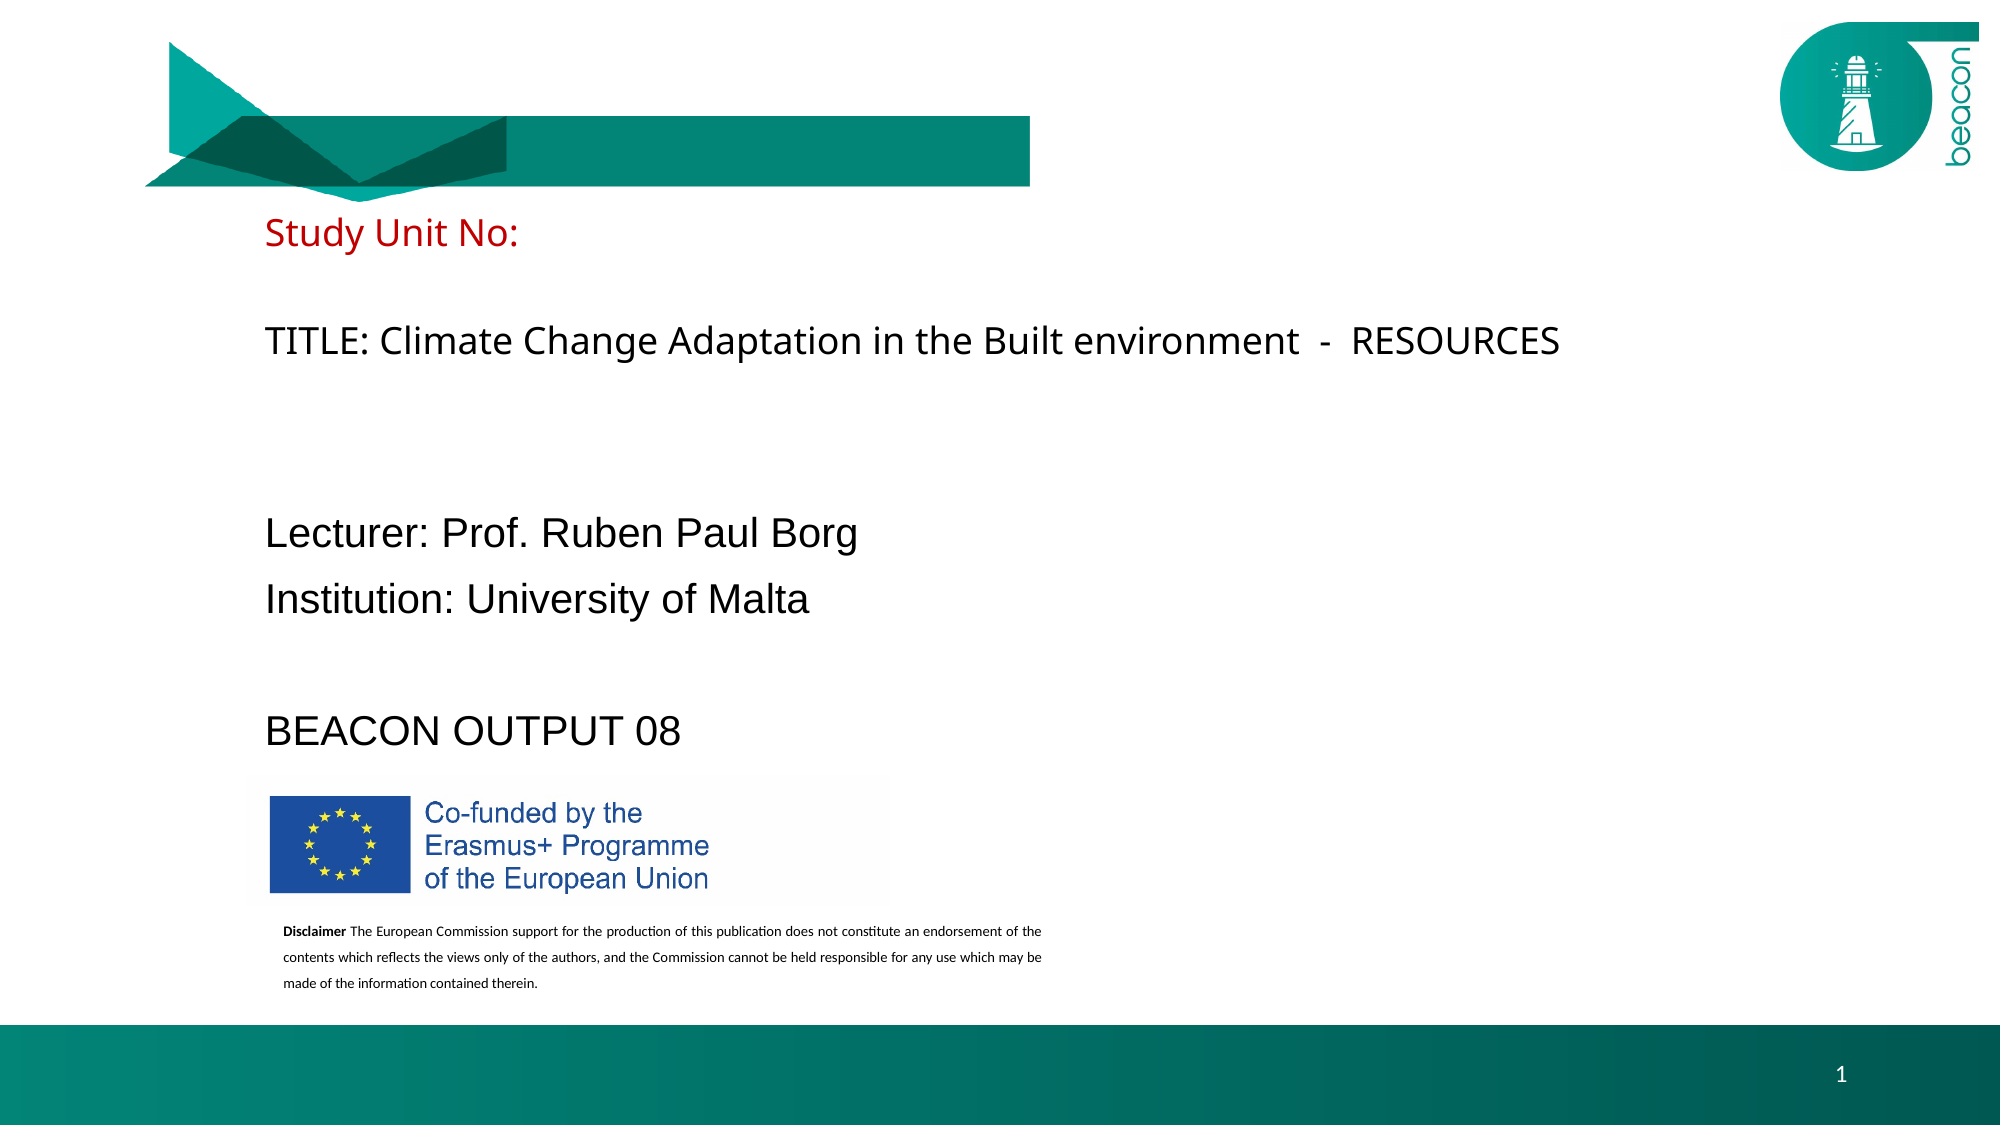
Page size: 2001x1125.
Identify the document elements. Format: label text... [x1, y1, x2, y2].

picture [1780, 22, 1979, 171]
subtitle Lecturer: Prof. Ruben Paul Borg Institution: University of Malta BEACON OUTPUT 08 [249, 504, 1750, 776]
picture [145, 42, 1030, 202]
title Study Unit No: [249, 184, 1750, 282]
text_box TITLE: Climate Change Adaptation in the Built environment - RESOURCES [249, 282, 1750, 492]
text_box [230, 775, 1058, 965]
slide_number 1 [1412, 1042, 1863, 1103]
